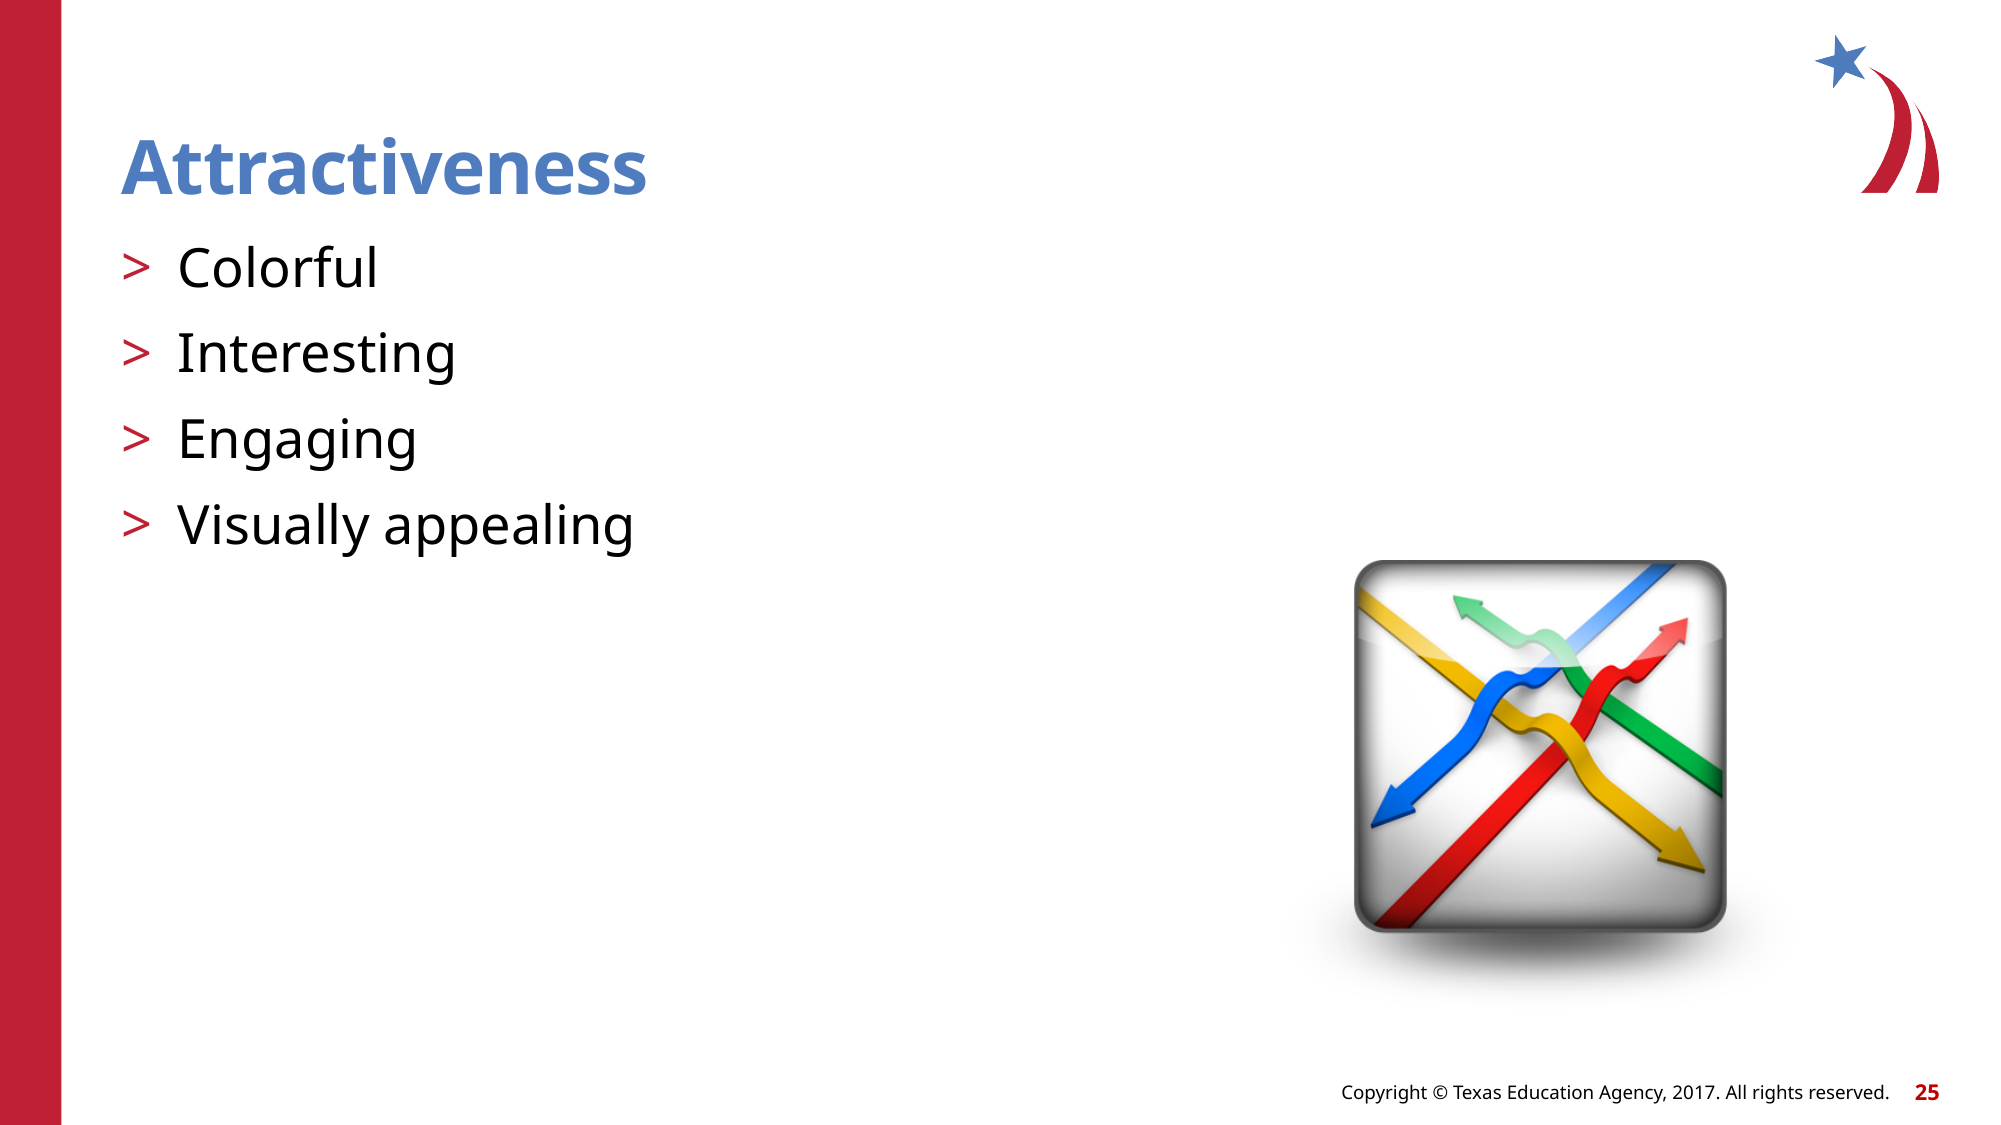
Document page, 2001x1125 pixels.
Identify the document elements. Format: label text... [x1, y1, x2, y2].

title Attractiveness [121, 66, 1772, 211]
picture [1281, 560, 1798, 1010]
picture [1814, 34, 1939, 193]
list Colorful Interesting Engaging Visually appealing [121, 233, 1884, 1010]
